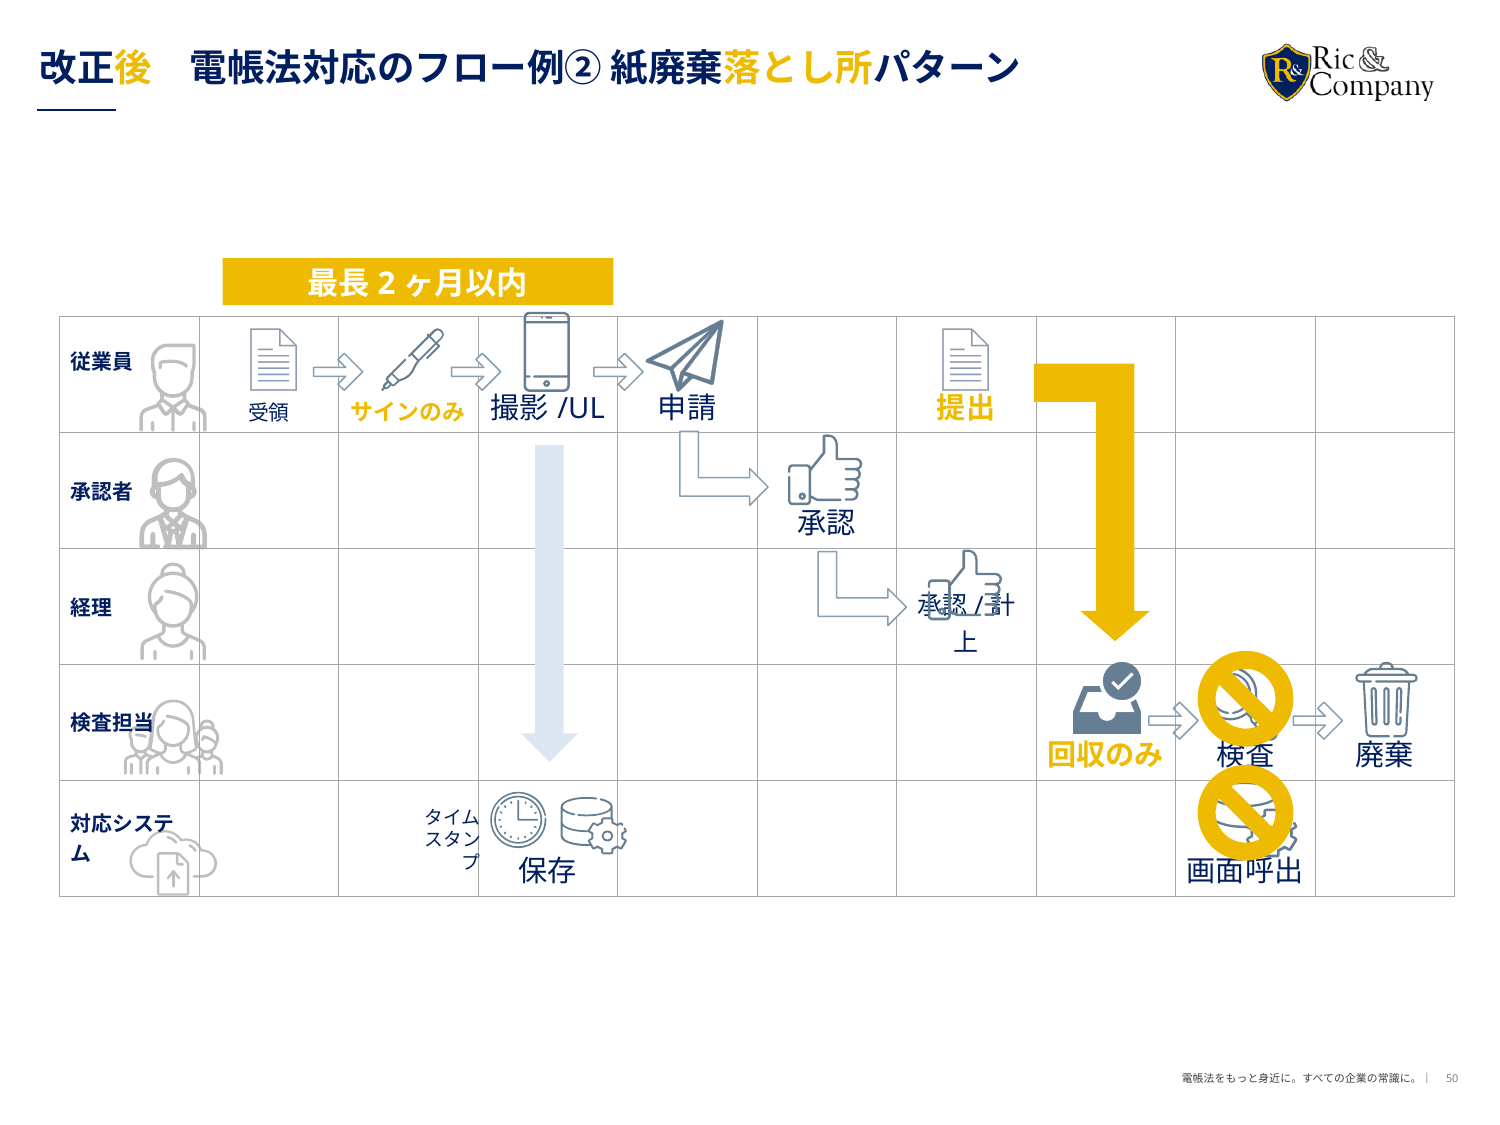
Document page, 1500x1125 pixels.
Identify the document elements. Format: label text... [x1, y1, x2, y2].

text_box [381, 328, 444, 392]
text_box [123, 699, 224, 776]
table_cell [618, 781, 757, 896]
table_cell [1135, 433, 1175, 548]
table_cell [200, 433, 338, 548]
table_header 従業員 [60, 317, 199, 432]
picture [637, 308, 731, 402]
table_header サインのみ [339, 317, 478, 432]
table_cell [200, 781, 338, 896]
table_header [1176, 317, 1315, 432]
table_cell [758, 665, 896, 780]
table_cell 廃棄 [1316, 665, 1454, 780]
table_cell [618, 433, 757, 548]
table_header 撮影/UL [479, 317, 617, 432]
table_cell [479, 433, 617, 548]
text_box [139, 343, 208, 433]
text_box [1354, 661, 1419, 738]
table_cell [618, 665, 757, 780]
text_box [451, 353, 501, 391]
text_box [818, 551, 907, 626]
table_cell 承認/計上 [897, 549, 1036, 664]
table_cell [1316, 433, 1454, 548]
table_cell [479, 665, 617, 780]
table_cell [339, 433, 478, 548]
text_box [1033, 363, 1150, 642]
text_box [927, 549, 1003, 621]
text_box [520, 444, 578, 762]
table_cell 回収のみ [1037, 665, 1175, 780]
table_cell [1176, 549, 1315, 664]
table_cell [1037, 549, 1175, 664]
table_cell [200, 549, 338, 664]
table_cell 承認 [758, 433, 896, 548]
table_cell [1316, 549, 1454, 664]
title 改正後 電帳法対応のフロー例② 紙廃棄落とし所パターン [25, 36, 1500, 111]
table_cell [897, 781, 1036, 896]
table_cell 経理 [60, 549, 199, 664]
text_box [1200, 666, 1279, 741]
picture [927, 322, 1003, 397]
table_header [758, 317, 896, 432]
table_cell [339, 781, 478, 896]
text_box [315, 353, 363, 391]
picture [1059, 650, 1155, 747]
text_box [140, 562, 207, 661]
table_cell 検査担当 [60, 665, 199, 780]
text_box タイム スタンプ [393, 798, 487, 854]
table_cell [1316, 781, 1454, 896]
table_cell [618, 549, 757, 664]
table_cell [897, 433, 1036, 548]
picture [235, 322, 311, 397]
table_header [1037, 317, 1175, 432]
table_cell [1176, 433, 1315, 548]
table_cell 保存 [479, 781, 617, 896]
text_box [1158, 702, 1195, 740]
table_header 提出 [897, 317, 1036, 432]
text_box [1212, 650, 1294, 729]
table_header 受領 [200, 317, 338, 432]
table_header 申請 [618, 317, 757, 432]
table_cell 検査 [1176, 665, 1315, 780]
text_box [1293, 702, 1343, 740]
table_cell 画面呼出 [1176, 781, 1315, 896]
table_cell [339, 665, 478, 780]
table_cell [758, 781, 896, 896]
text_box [129, 829, 218, 896]
table_cell [339, 549, 478, 664]
table_cell 承認者 [60, 433, 199, 548]
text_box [560, 796, 628, 855]
table_cell 対応システム [60, 781, 199, 896]
table_cell [564, 549, 617, 664]
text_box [489, 791, 547, 849]
text_box [593, 353, 632, 391]
table_cell [200, 665, 338, 780]
table_cell [897, 665, 1036, 780]
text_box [787, 434, 863, 506]
table_cell [1037, 433, 1096, 548]
text_box [1197, 789, 1204, 837]
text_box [1209, 781, 1299, 858]
table_cell [758, 549, 896, 664]
text_box 最長2ヶ月以内 [222, 258, 614, 306]
text_box [1209, 764, 1281, 781]
table_header [1316, 317, 1454, 432]
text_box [523, 311, 571, 393]
table_cell [479, 549, 535, 664]
text_box [679, 431, 769, 506]
table_cell [1037, 781, 1175, 896]
